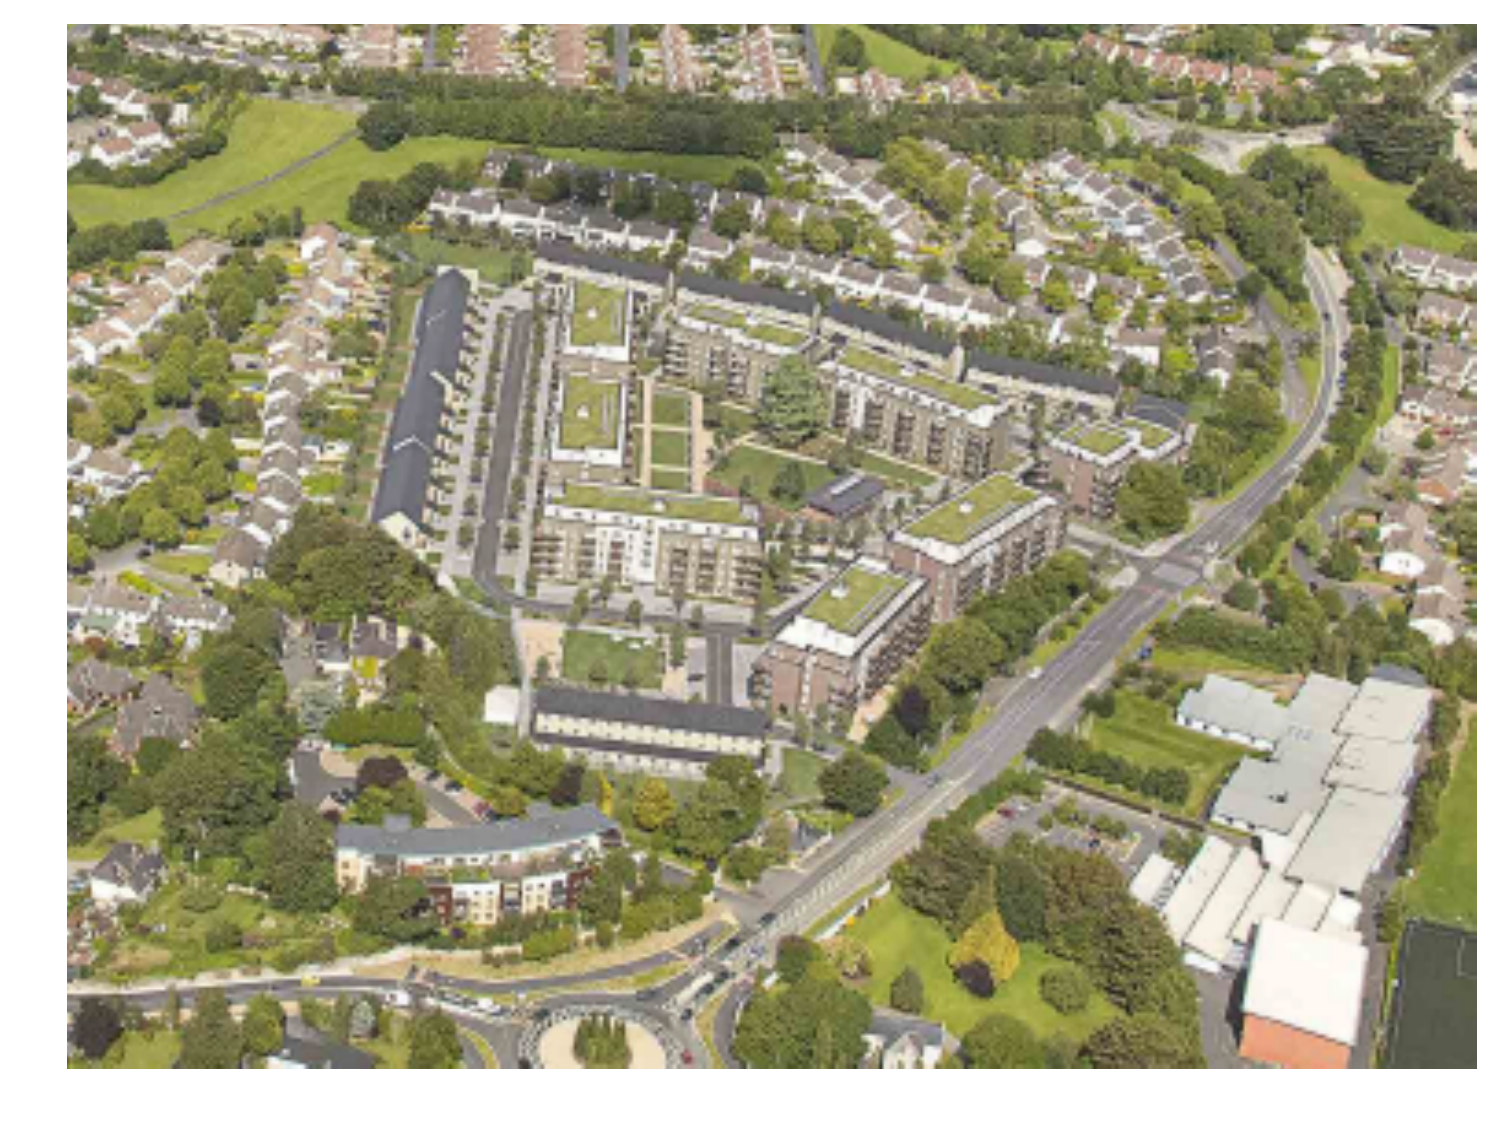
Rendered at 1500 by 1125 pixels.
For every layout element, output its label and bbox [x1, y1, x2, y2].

picture [67, 24, 1477, 1069]
